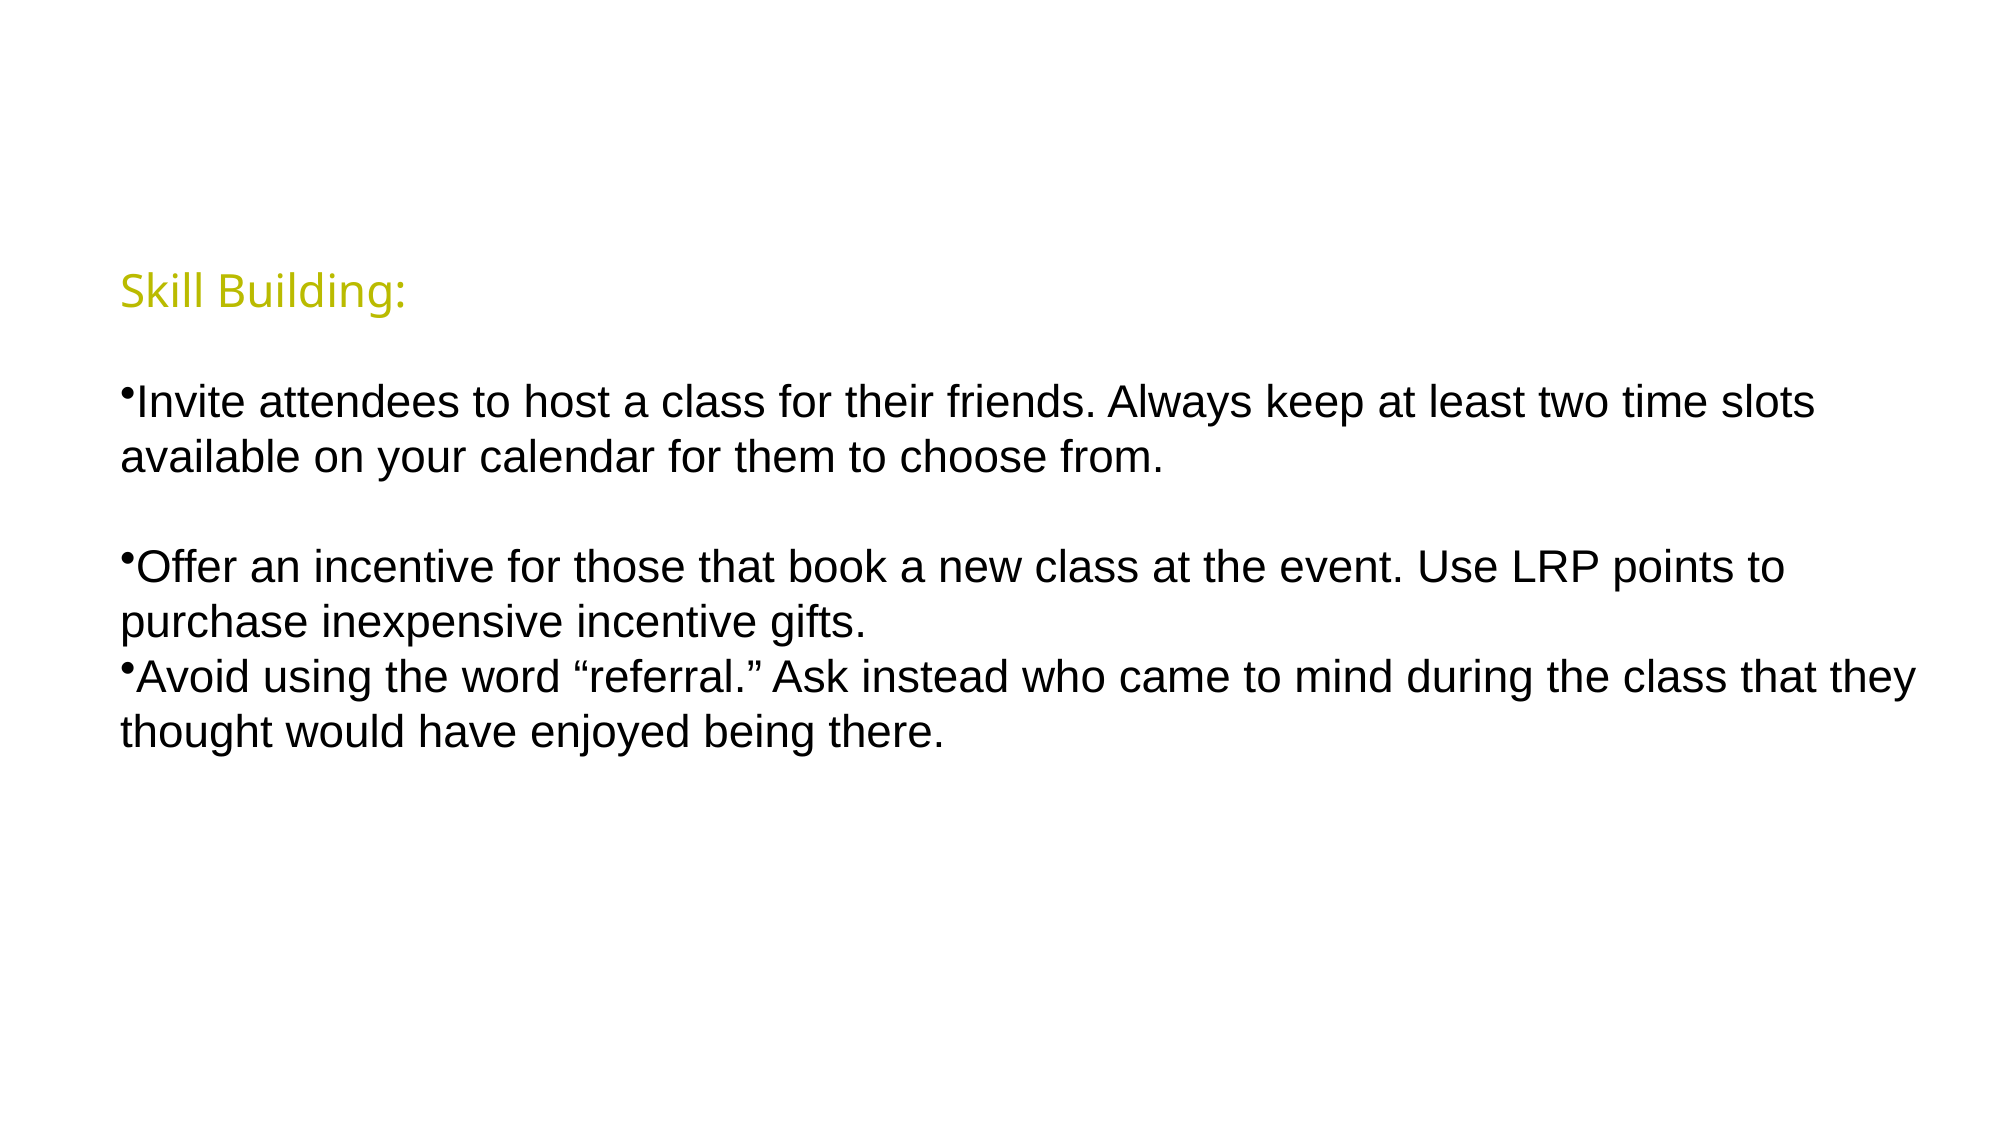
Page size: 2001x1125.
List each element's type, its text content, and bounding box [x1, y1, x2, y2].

text_box Skill Building: Invite attendees to host a class for their friends. Always keep at least two time slots available on your calendar for them to choose from. Offer an incentive for those that book a new class at the event. Use LRP points to purchase inexpensive incentive gifts. Avoid using the word “referral.” Ask instead who came to mind during the class that they thought would have enjoyed being there. [105, 233, 2000, 859]
